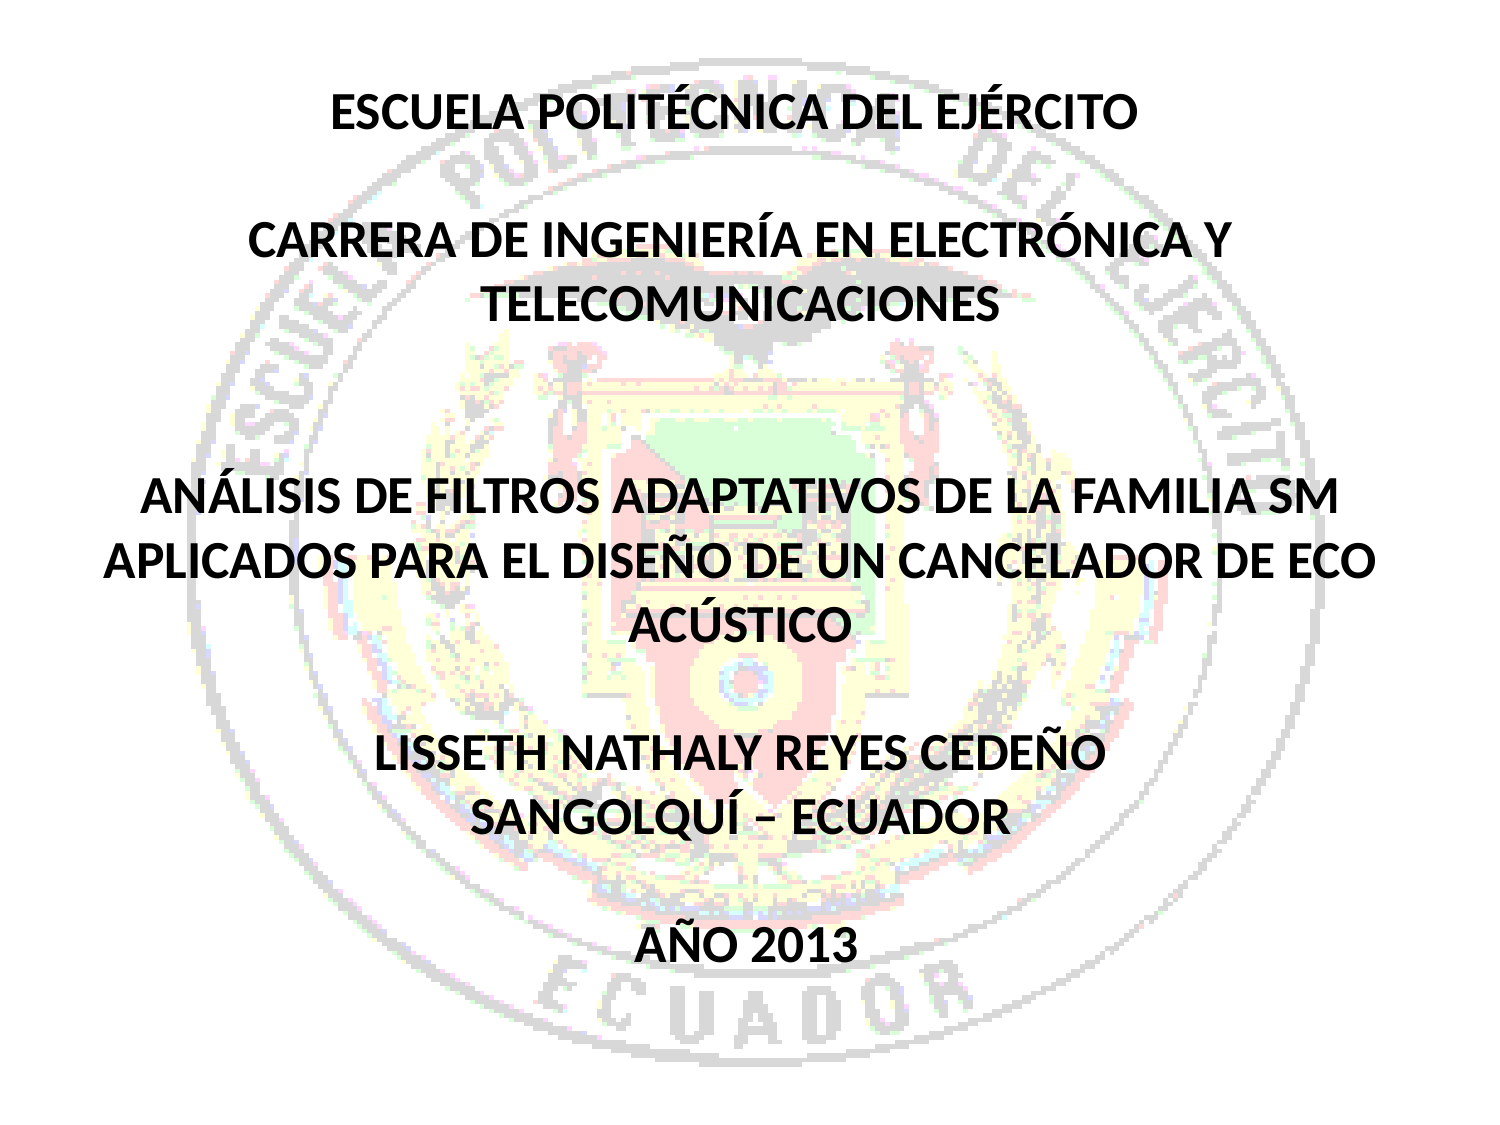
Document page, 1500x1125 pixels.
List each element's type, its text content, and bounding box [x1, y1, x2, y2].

title ESCUELA POLITÉCNICA DEL EJÉRCITO CARRERA DE INGENIERÍA EN ELECTRÓNICA Y TELECOMUNICACIONES ANÁLISIS DE FILTROS ADAPTATIVOS DE LA FAMILIA SM APLICADOS PARA EL DISEÑO DE UN CANCELADOR DE ECO ACÚSTICO LISSETH NATHALY REYES CEDEÑO SANGOLQUÍ – ECUADOR AÑO 2013 [46, 0, 1435, 1090]
picture [187, 58, 1325, 1067]
